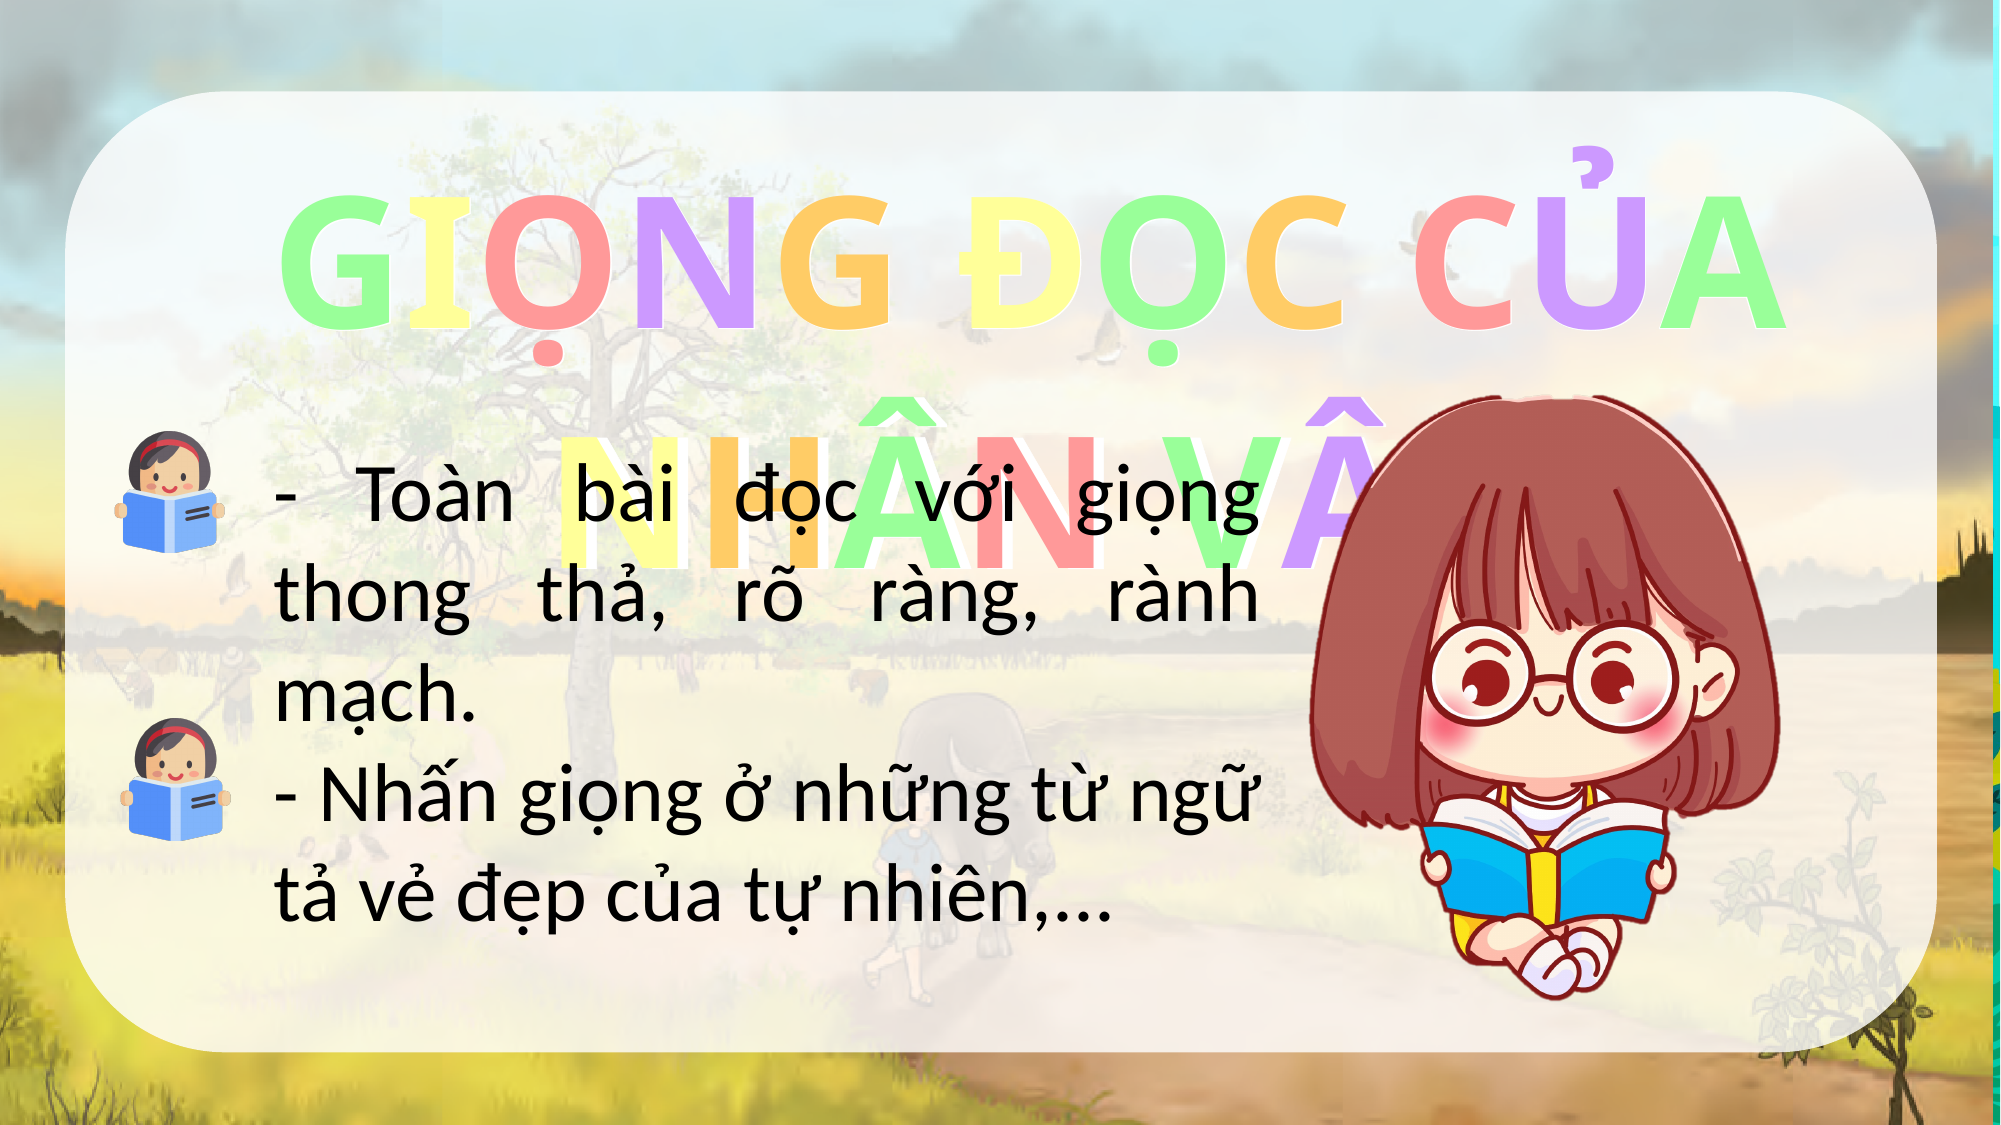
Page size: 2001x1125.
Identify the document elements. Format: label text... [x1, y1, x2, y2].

picture [0, 0, 2001, 1125]
text_box - Toàn bài đọc với giọng thong thả, rõ ràng, rành mạch. - Nhấn giọng ở những từ ngữ tả vẻ đẹp của tự nhiên,... [258, 431, 1277, 946]
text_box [205, 121, 1853, 379]
text_box [64, 90, 1938, 1054]
